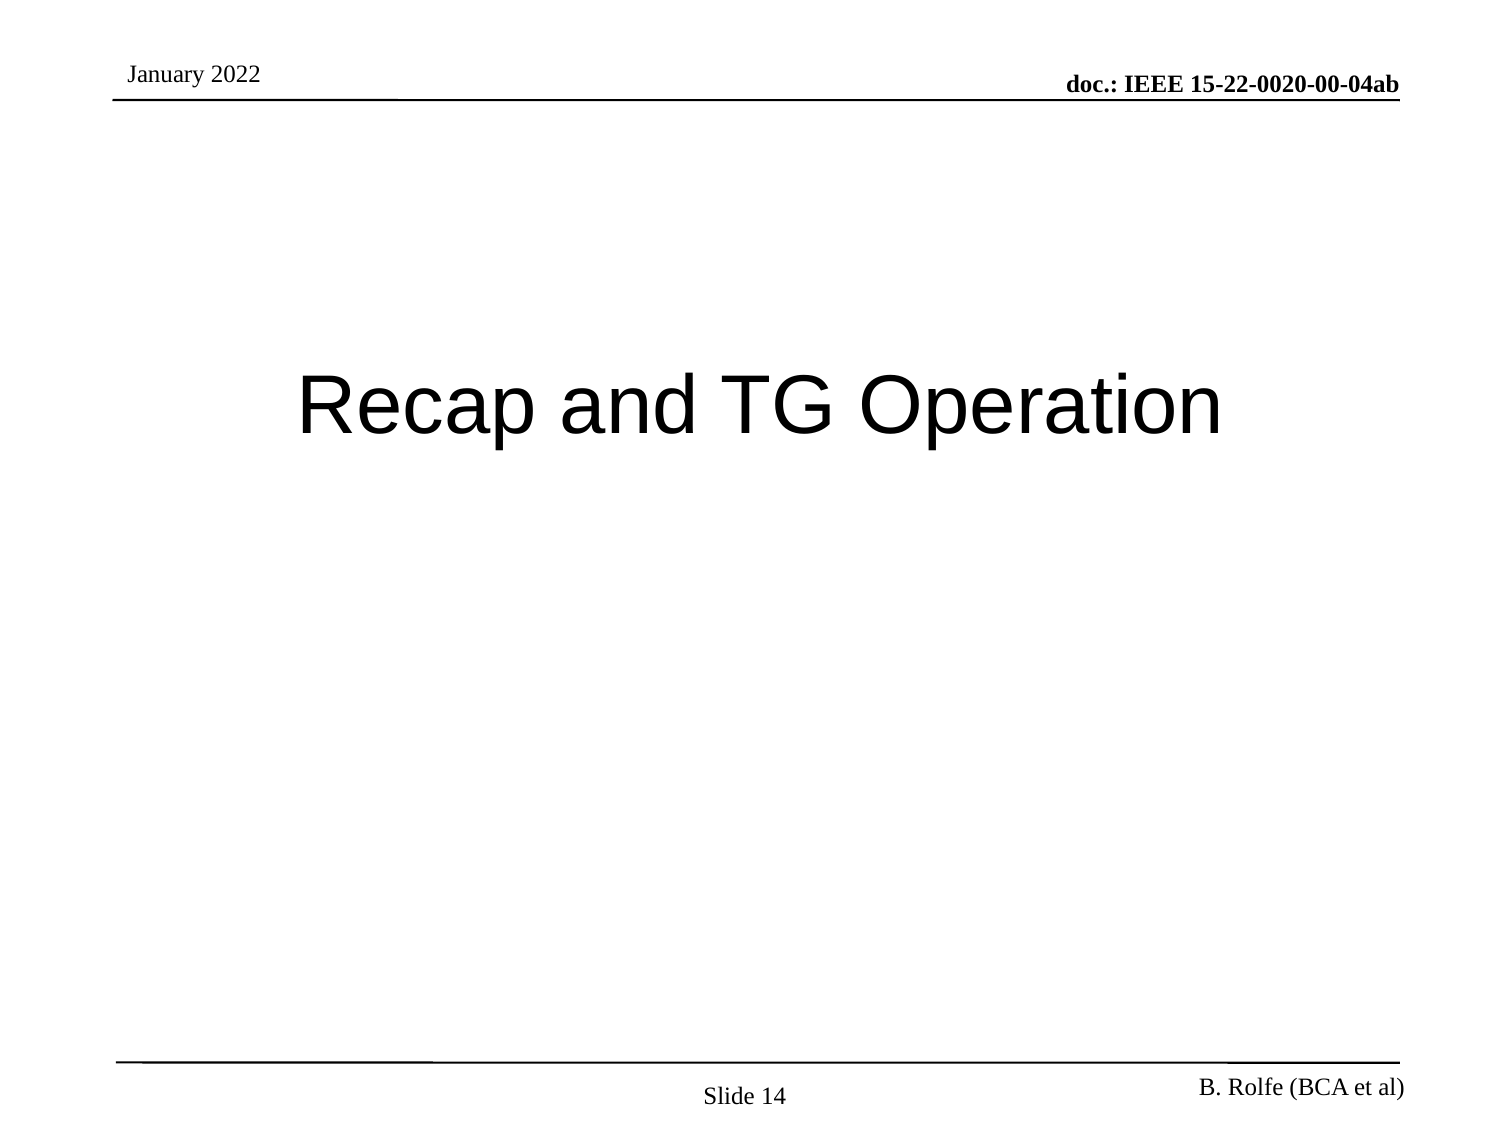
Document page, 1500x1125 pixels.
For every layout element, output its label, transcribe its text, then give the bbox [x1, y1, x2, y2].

title Recap and TG Operation [123, 338, 1398, 462]
slide_number Slide 14 [690, 1075, 799, 1115]
